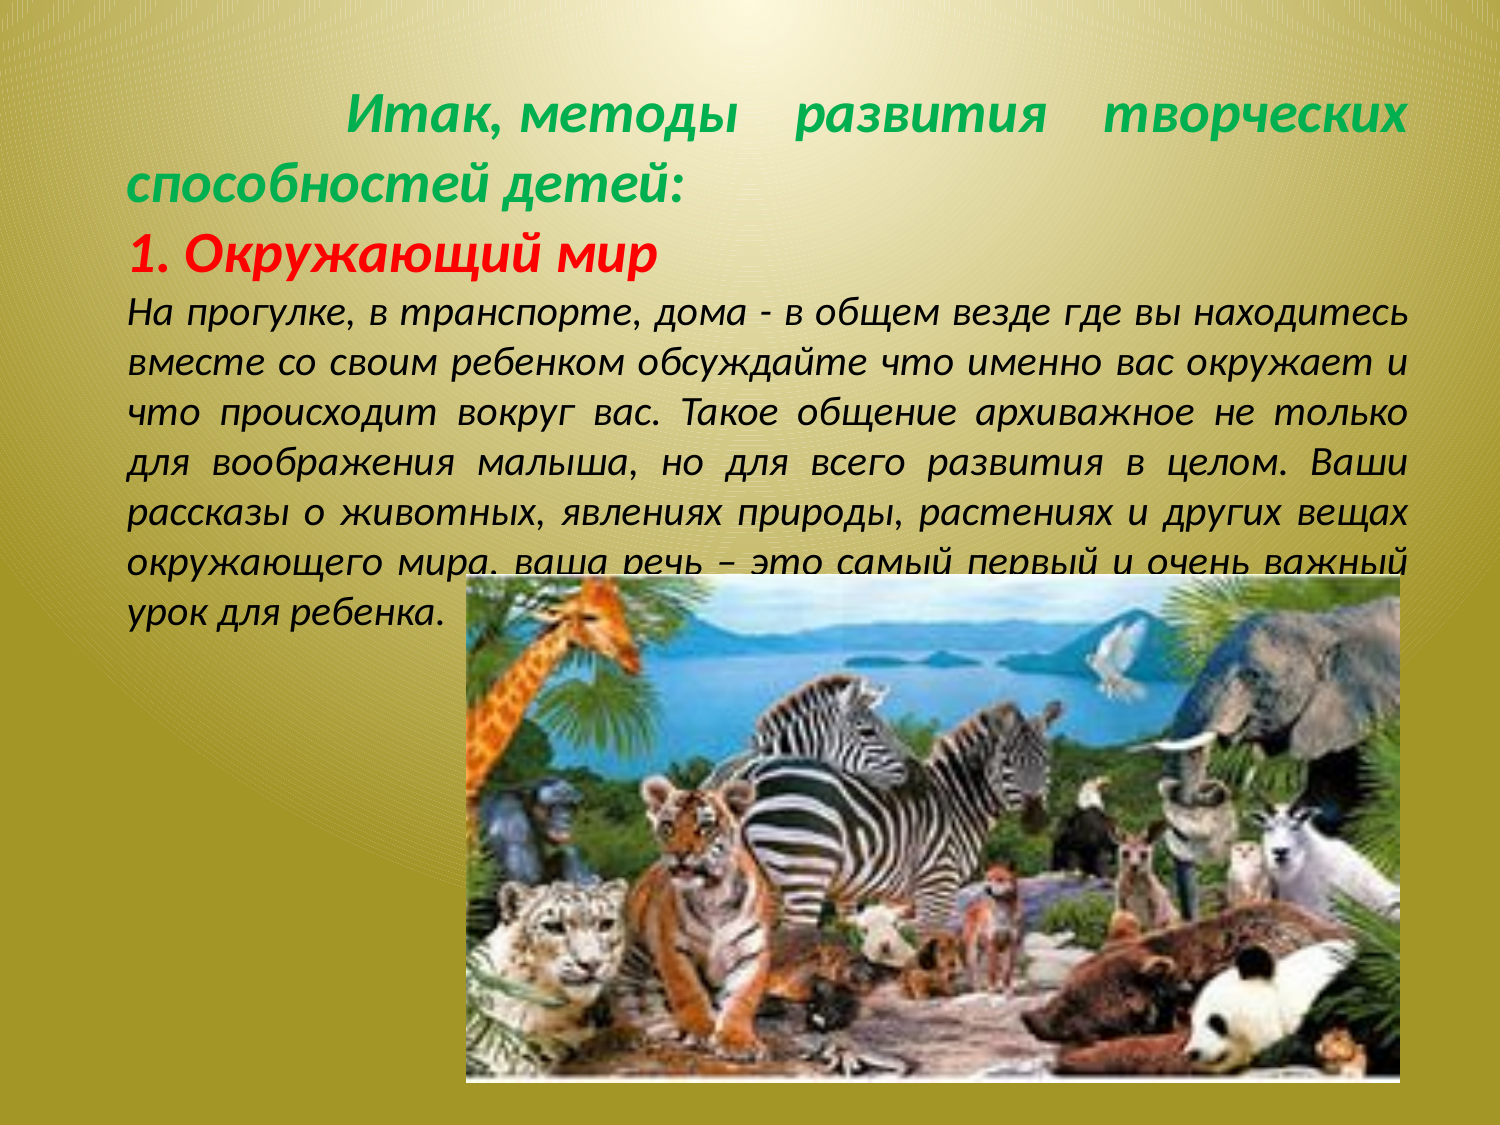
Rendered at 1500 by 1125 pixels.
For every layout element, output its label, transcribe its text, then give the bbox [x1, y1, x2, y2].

picture [466, 574, 1400, 1083]
text_box Итак, методы развития творческих способностей детей: 1. Окружающий мир На прогулке, в транспорте, дома - в общем везде где вы находитесь вместе со своим ребенком обсуждайте что именно вас окружает и что происходит вокруг вас. Такое общение архиважное не только для воображения малыша, но для всего развития в целом. Ваши рассказы о животных, явлениях природы, растениях и других вещах окружающего мира, ваша речь – это самый первый и очень важный урок для ребенка. [112, 66, 1424, 642]
